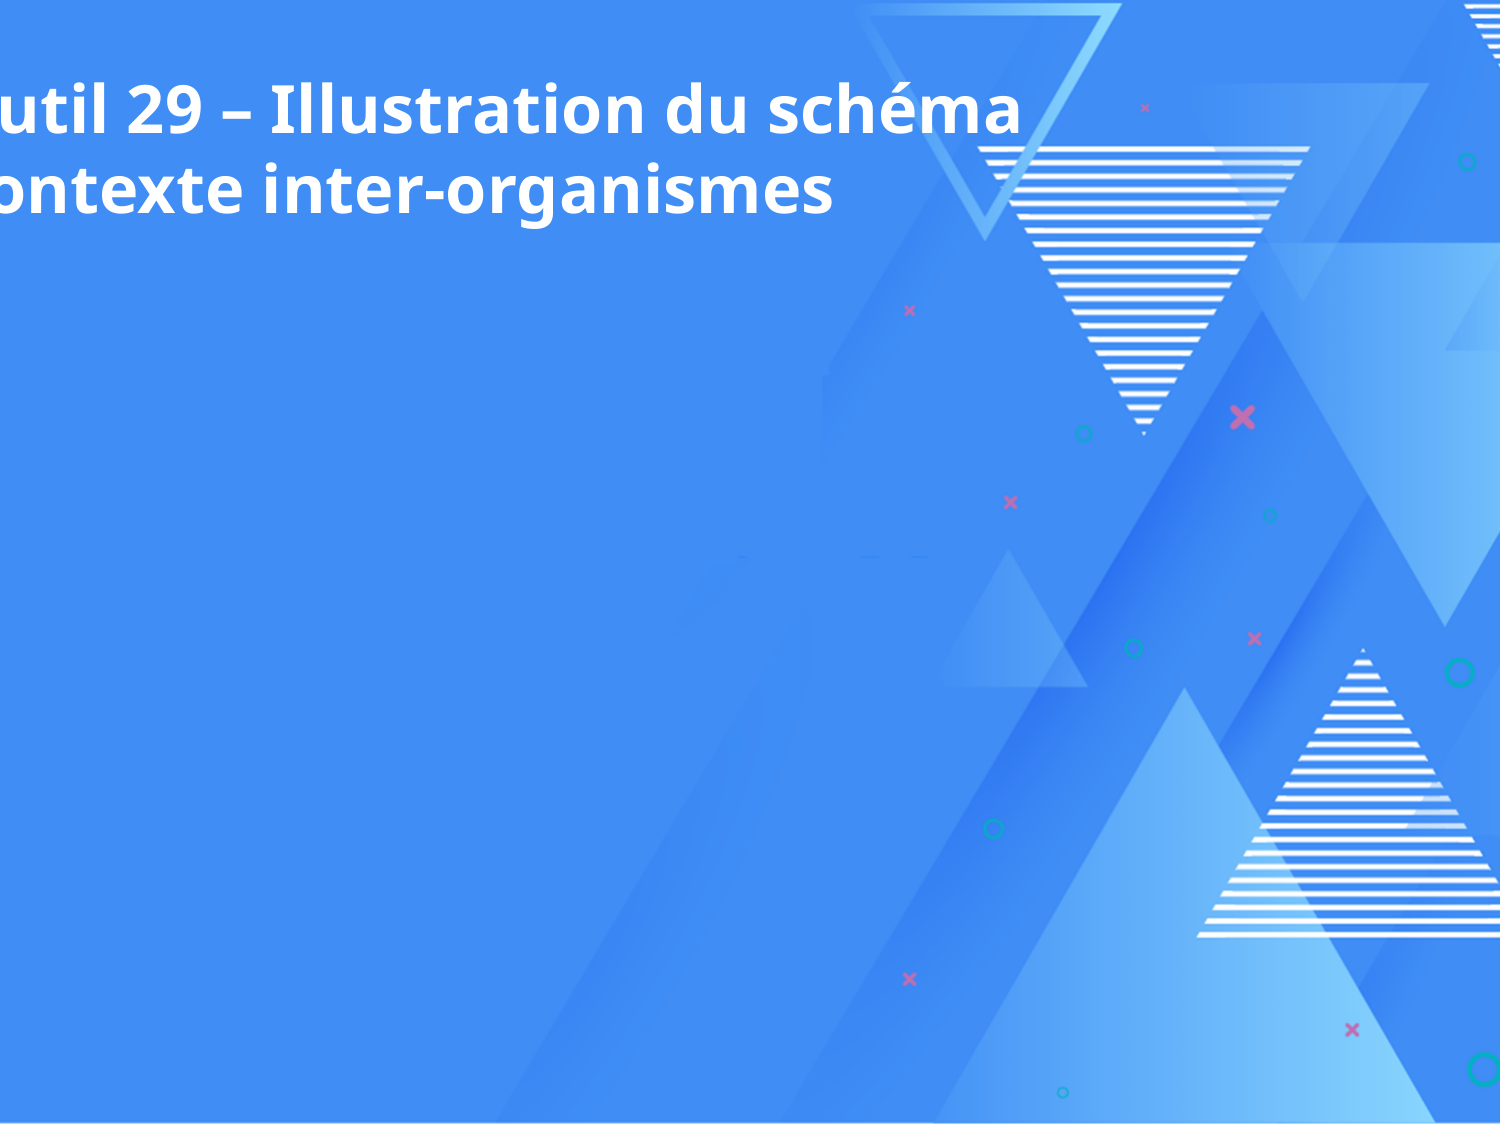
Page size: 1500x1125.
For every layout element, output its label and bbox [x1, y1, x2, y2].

text_box [0, 0, 1500, 1125]
